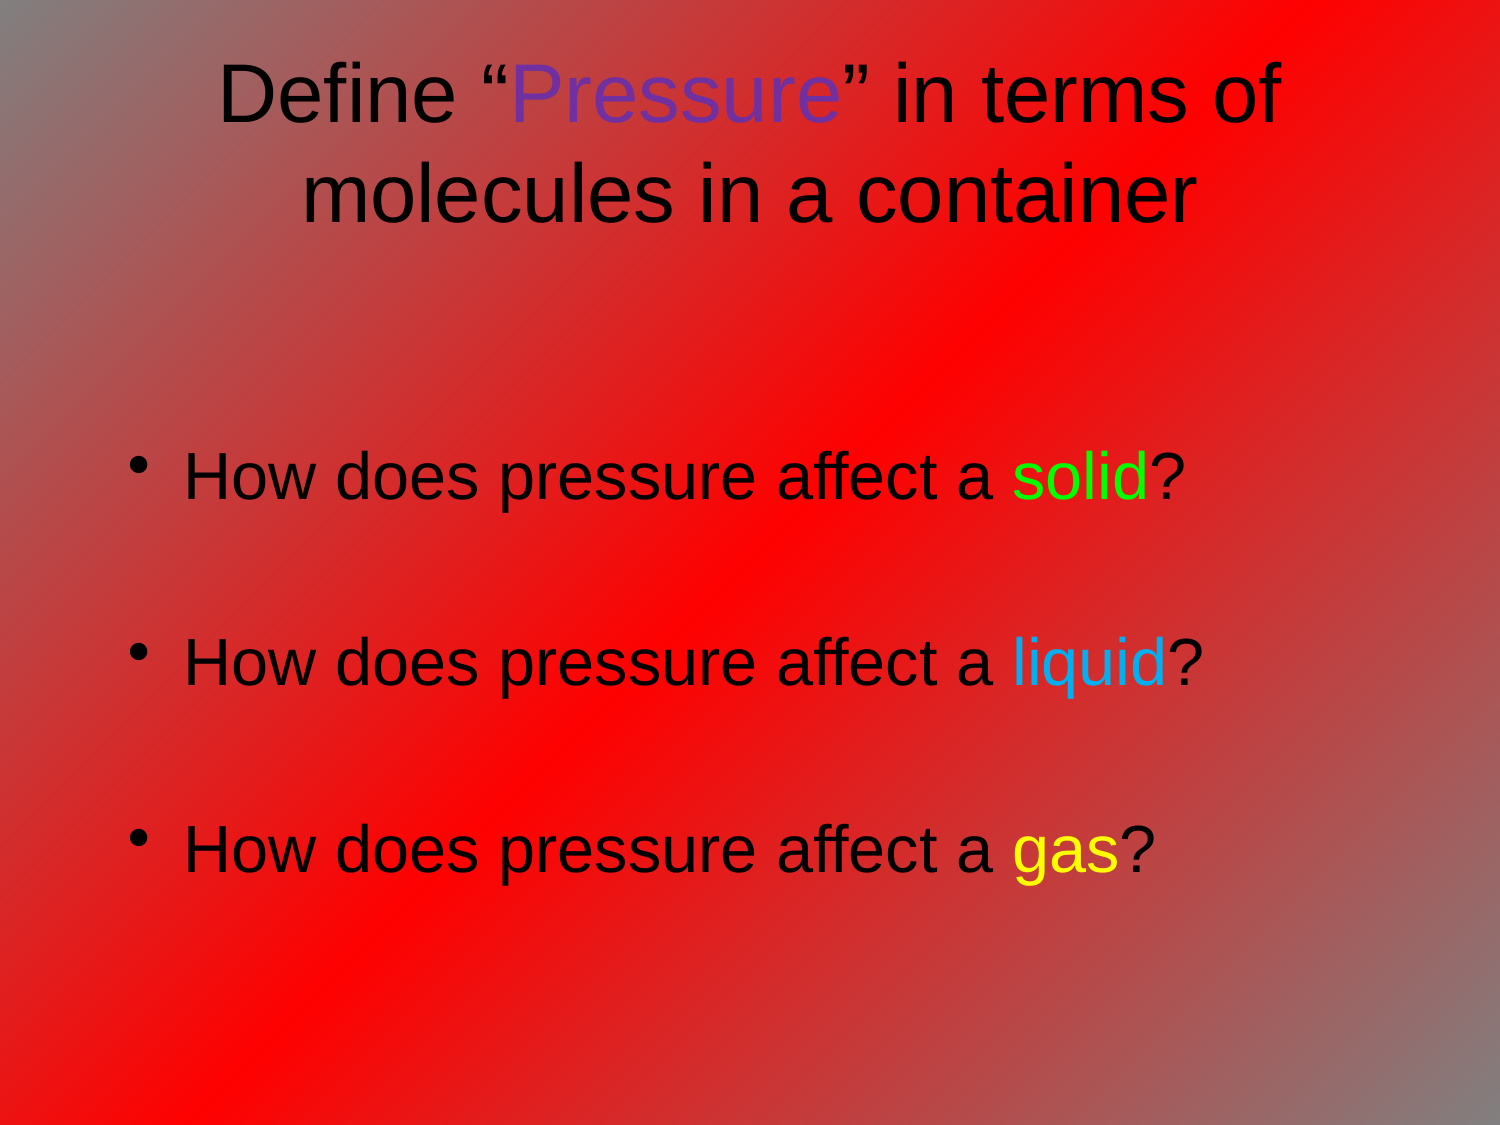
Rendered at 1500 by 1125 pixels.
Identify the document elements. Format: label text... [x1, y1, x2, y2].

list How does pressure affect a solid? How does pressure affect a liquid? How does pressure affect a gas? [112, 425, 1463, 963]
title Define “Pressure” in terms of molecules in a container [75, 45, 1425, 233]
